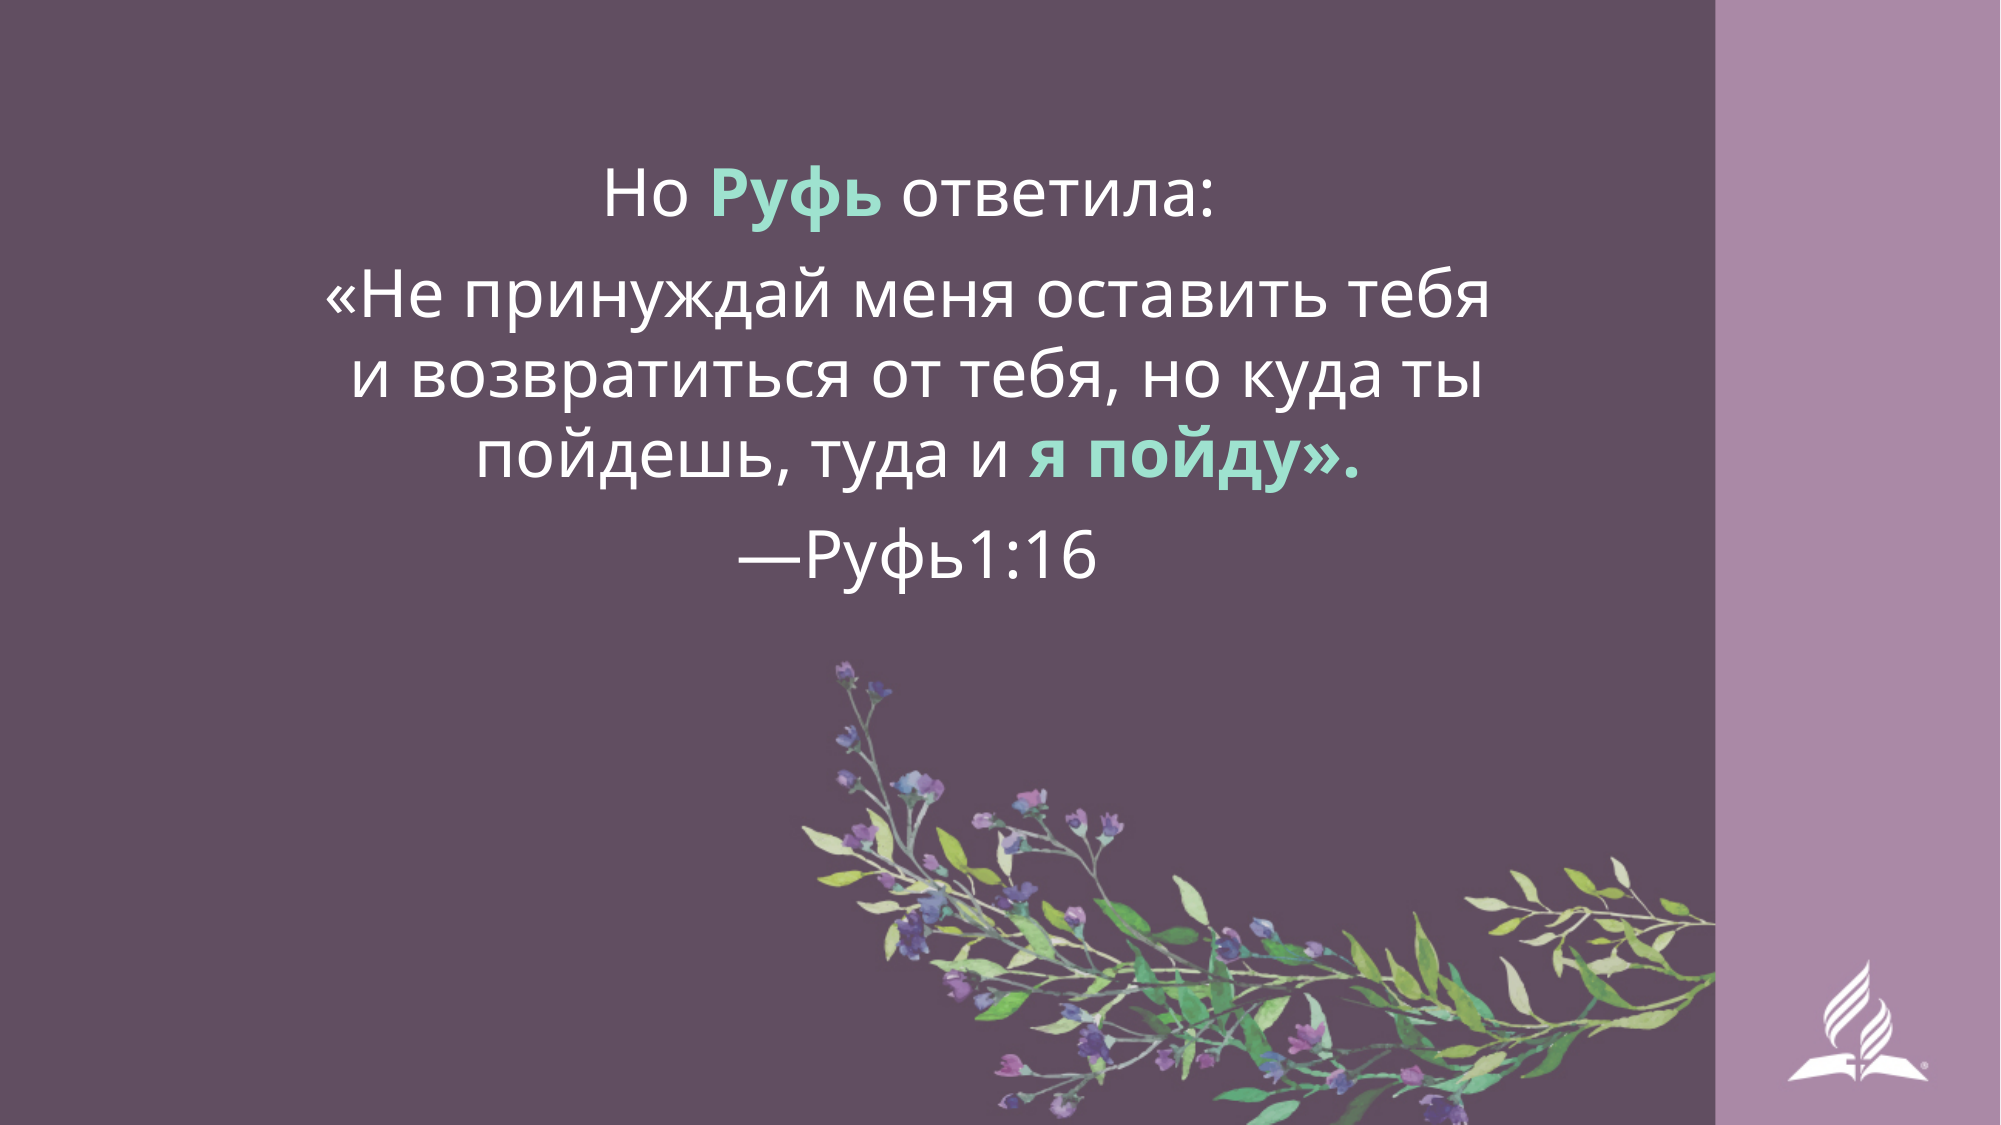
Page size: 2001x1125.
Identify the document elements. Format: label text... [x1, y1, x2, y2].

picture [0, 0, 2001, 1125]
list Но Руфь ответила: «Не принуждай меня оставить тебя и возвратиться от тебя, но куда ты пойдешь, туда и я пойду». —Руфь1:16 [197, 142, 1638, 857]
